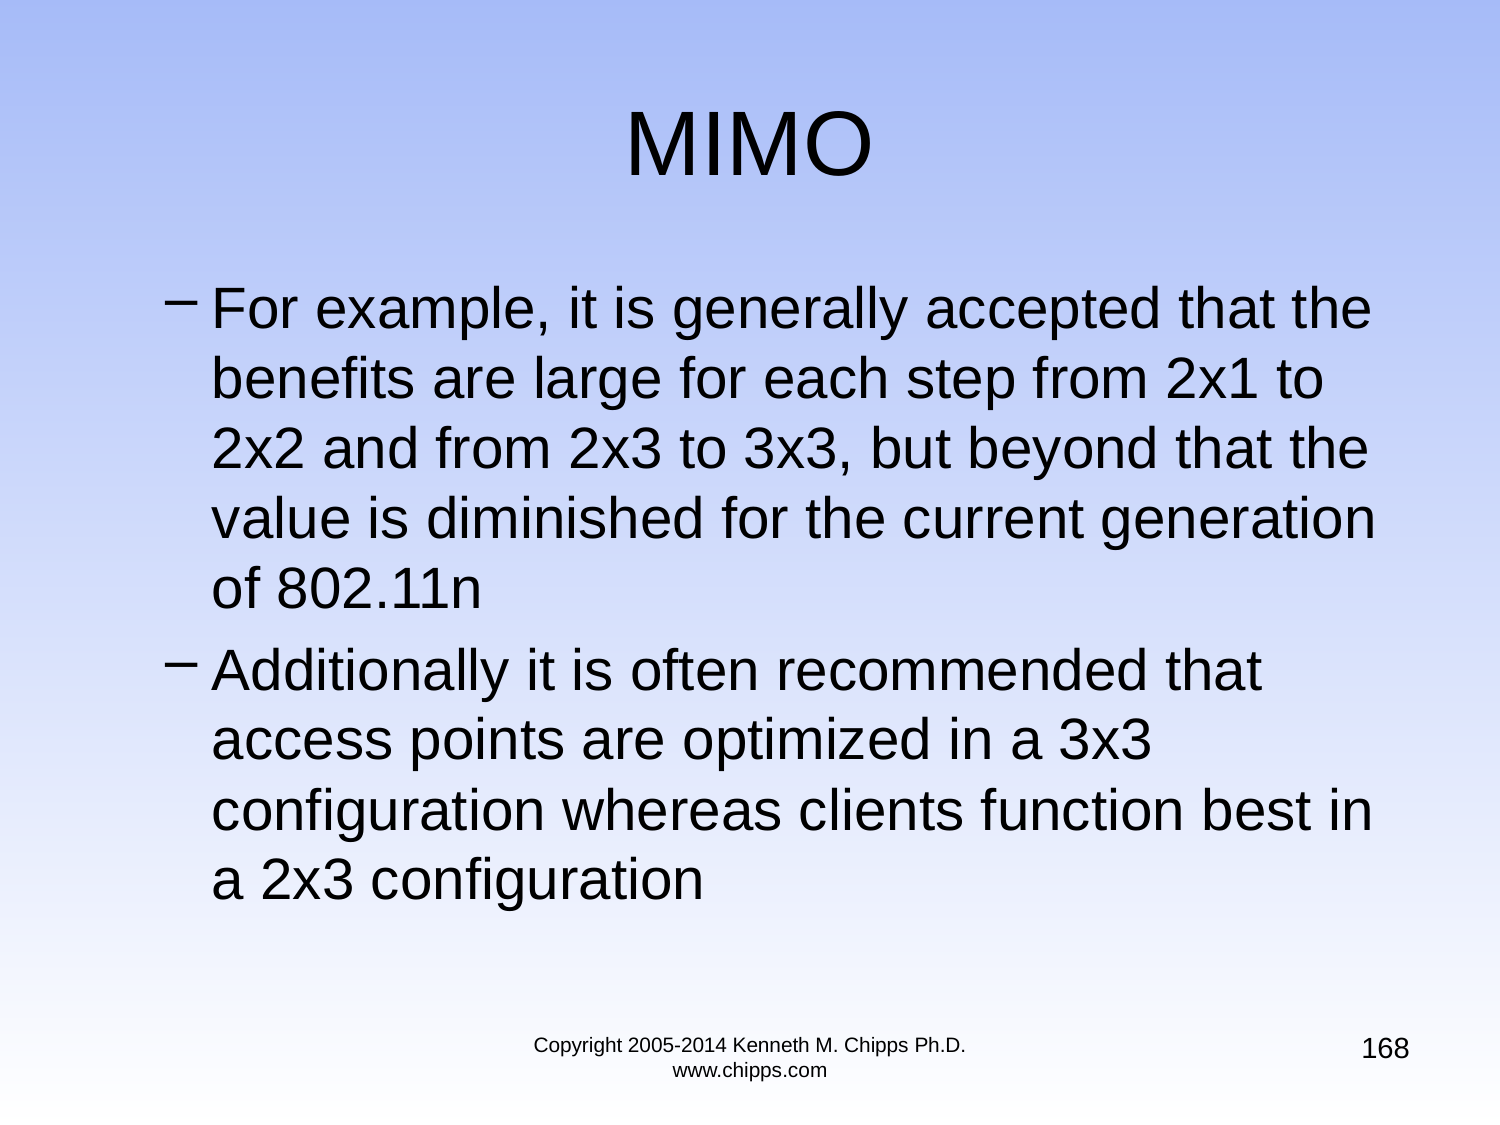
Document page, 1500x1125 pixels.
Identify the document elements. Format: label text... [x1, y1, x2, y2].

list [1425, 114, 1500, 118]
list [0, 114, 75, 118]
slide_number 168 [1074, 1021, 1426, 1101]
title MIMO [75, 45, 1425, 233]
list For example, it is generally accepted that the benefits are large for each step from 2x1 to 2x2 and from 2x3 to 3x3, but beyond that the value is diminished for the current generation of 802.11n Additionally it is often recommended that access points are optimized in a 3x3 configuration whereas clients function best in a 2x3 configuration [75, 262, 1425, 1005]
footer Copyright 2005-2014 Kenneth M. Chipps Ph.D. www.chipps.com [449, 1024, 1051, 1103]
